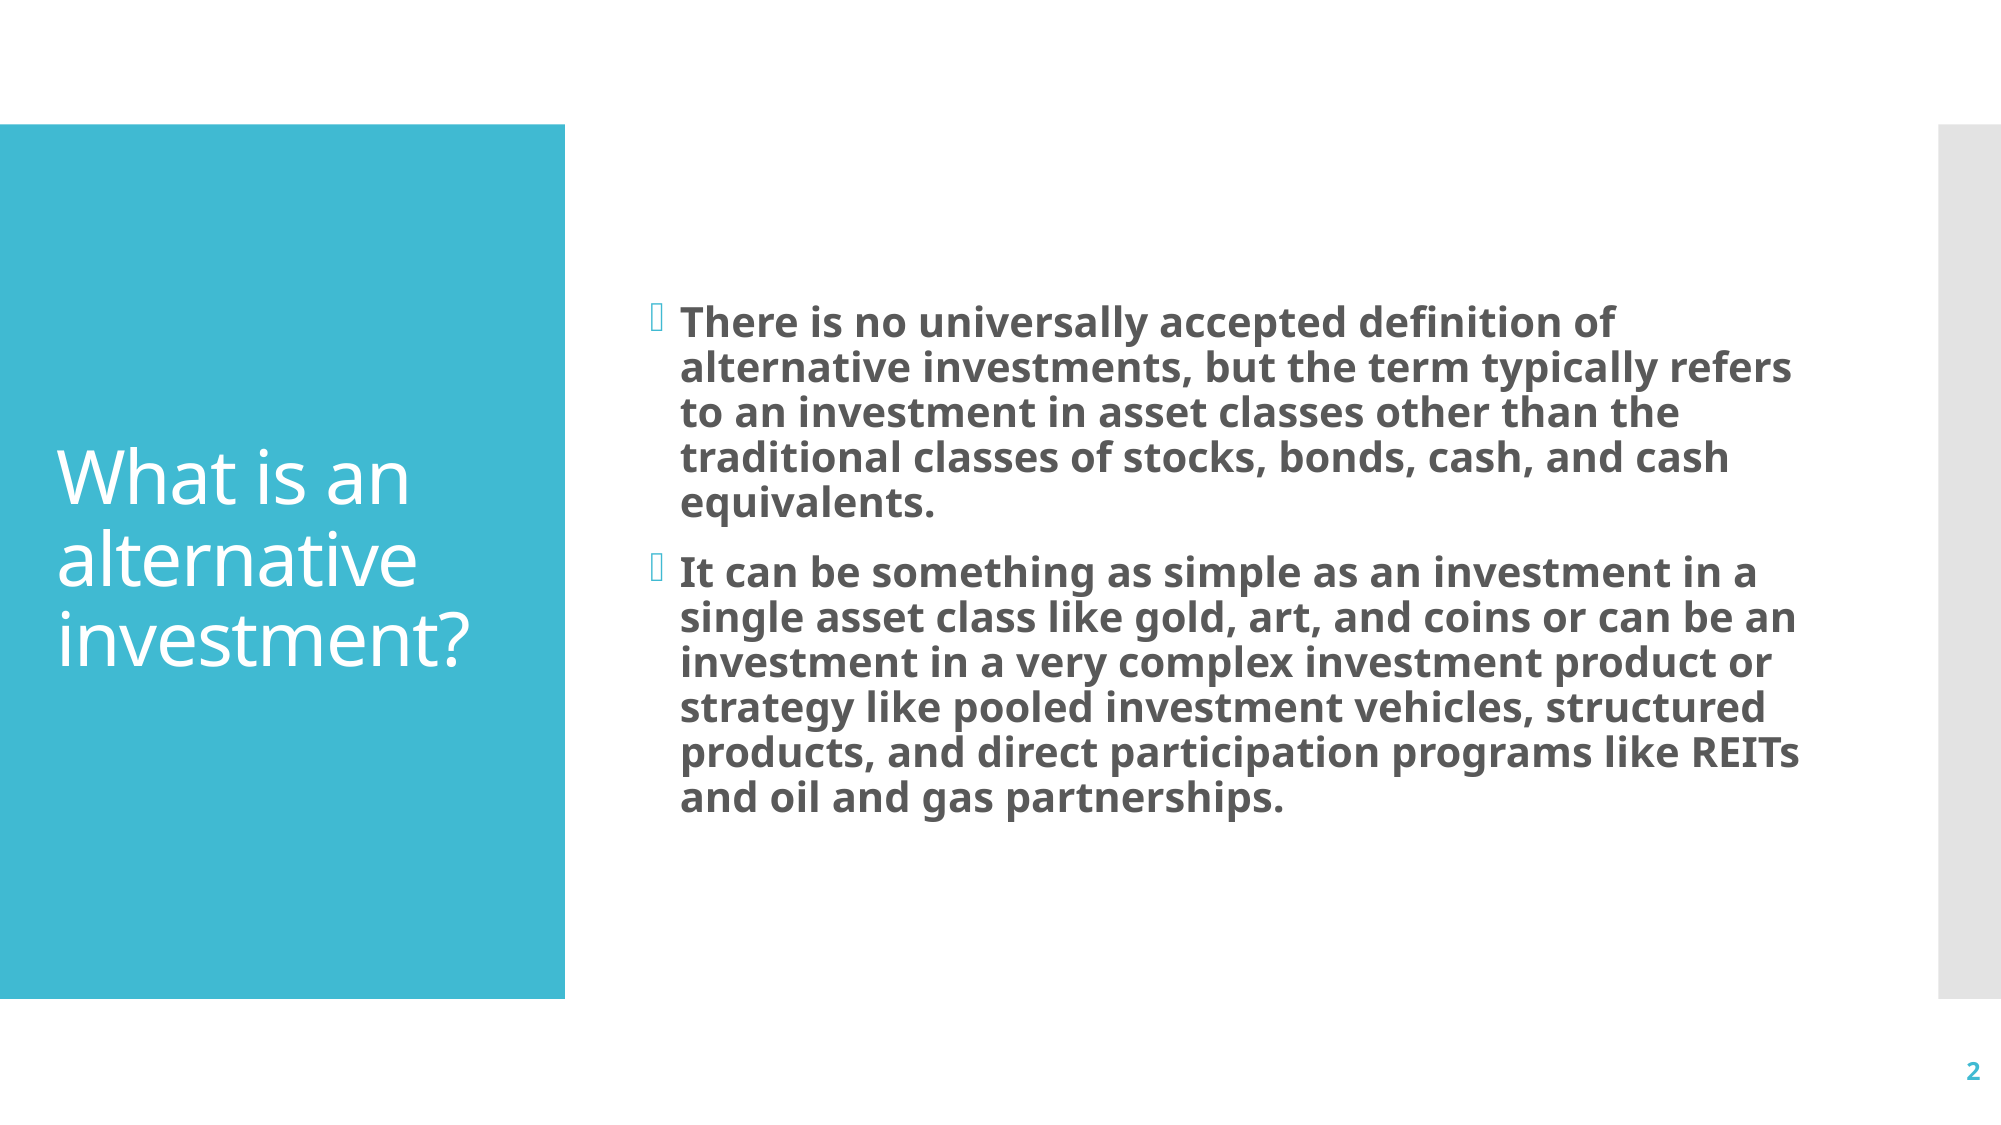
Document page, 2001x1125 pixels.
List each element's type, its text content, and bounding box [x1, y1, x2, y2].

title What is an alternative investment? [41, 184, 525, 940]
slide_number 2 [1744, 1042, 1996, 1103]
list There is no universally accepted definition of alternative investments, but the term typically refers to an investment in asset classes other than the traditional classes of stocks, bonds, cash, and cash equivalents. It can be something as simple as an investment in a single asset class like gold, art, and coins or can be an investment in a very complex investment product or strategy like pooled investment vehicles, structured products, and direct participation programs like REITs and oil and gas partnerships. [634, 141, 1835, 982]
